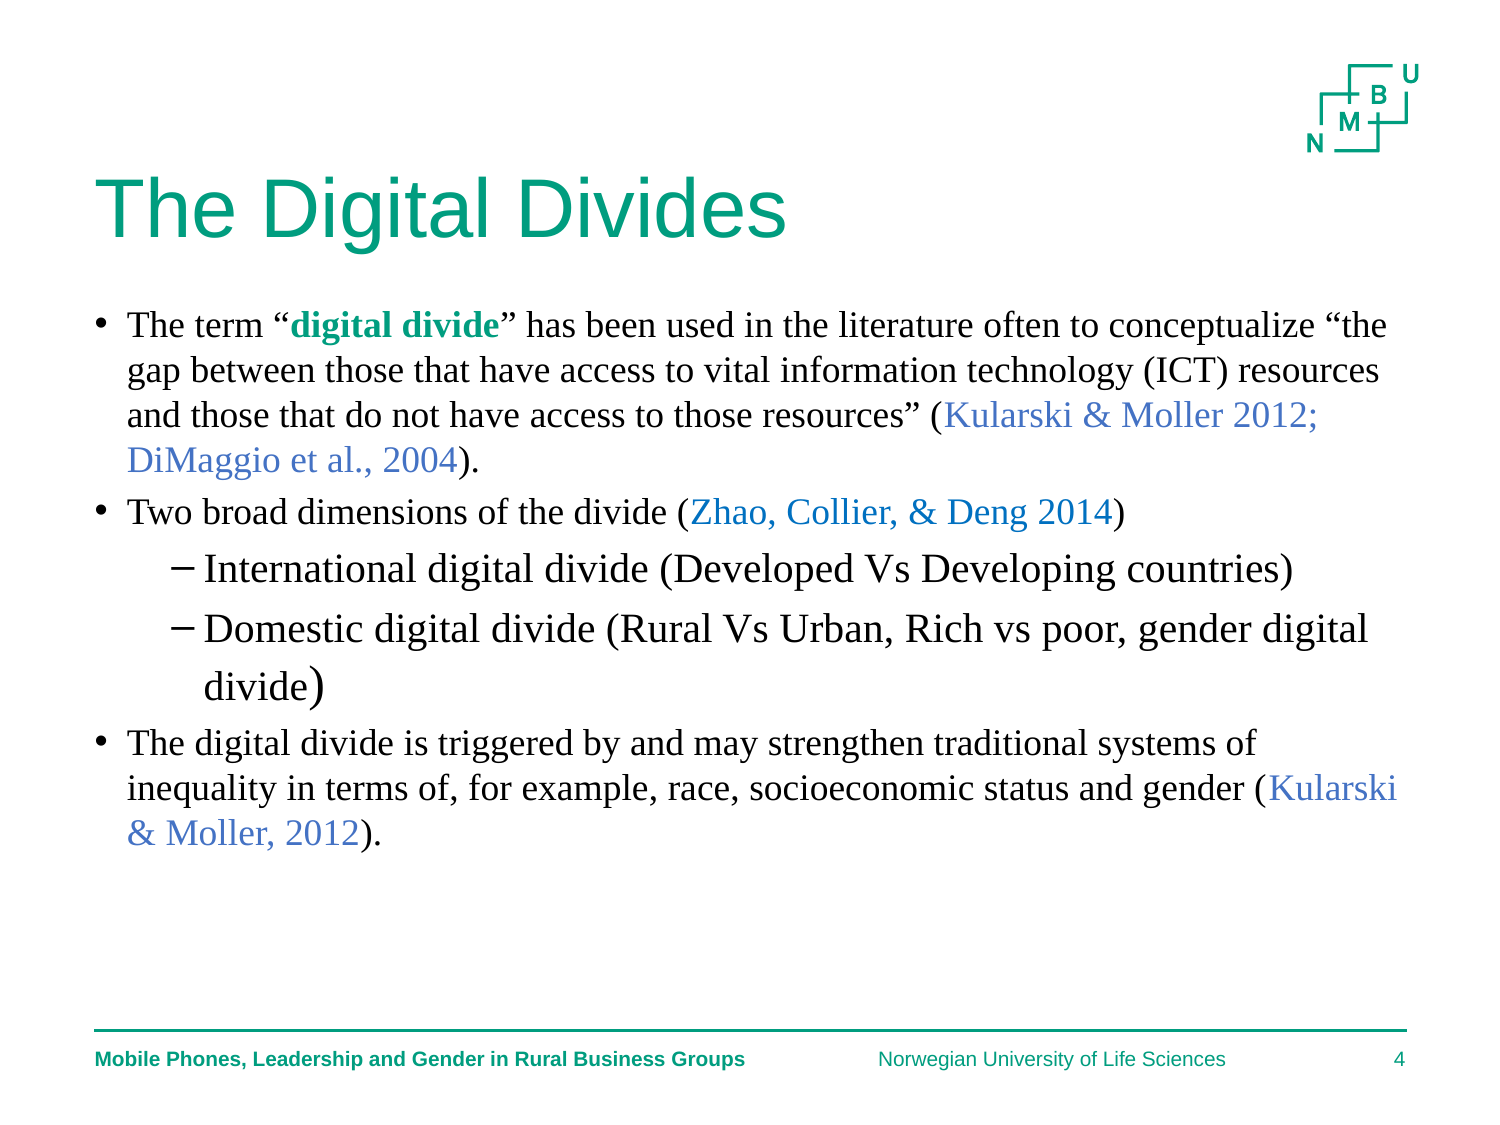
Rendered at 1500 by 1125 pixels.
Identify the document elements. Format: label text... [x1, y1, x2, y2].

title The Digital Divides [94, 152, 1213, 254]
slide_number 4 [1356, 1045, 1406, 1071]
list The term “digital divide” has been used in the literature often to conceptualize “the gap between those that have access to vital information technology (ICT) resources and those that do not have access to those resources” (Kularski & Moller 2012; DiMaggio et al., 2004). Two broad dimensions of the divide (Zhao, Collier, & Deng 2014) International digital divide (Developed Vs Developing countries) Domestic digital divide (Rural Vs Urban, Rich vs poor, gender digital divide) The digital divide is triggered by and may strengthen traditional systems of inequality in terms of, for example, race, socioeconomic status and gender (Kularski & Moller, 2012). [94, 299, 1406, 953]
footer Mobile Phones, Leadership and Gender in Rural Business Groups [94, 1045, 875, 1071]
slide_number Norwegian University of Life Sciences [878, 1045, 1353, 1071]
